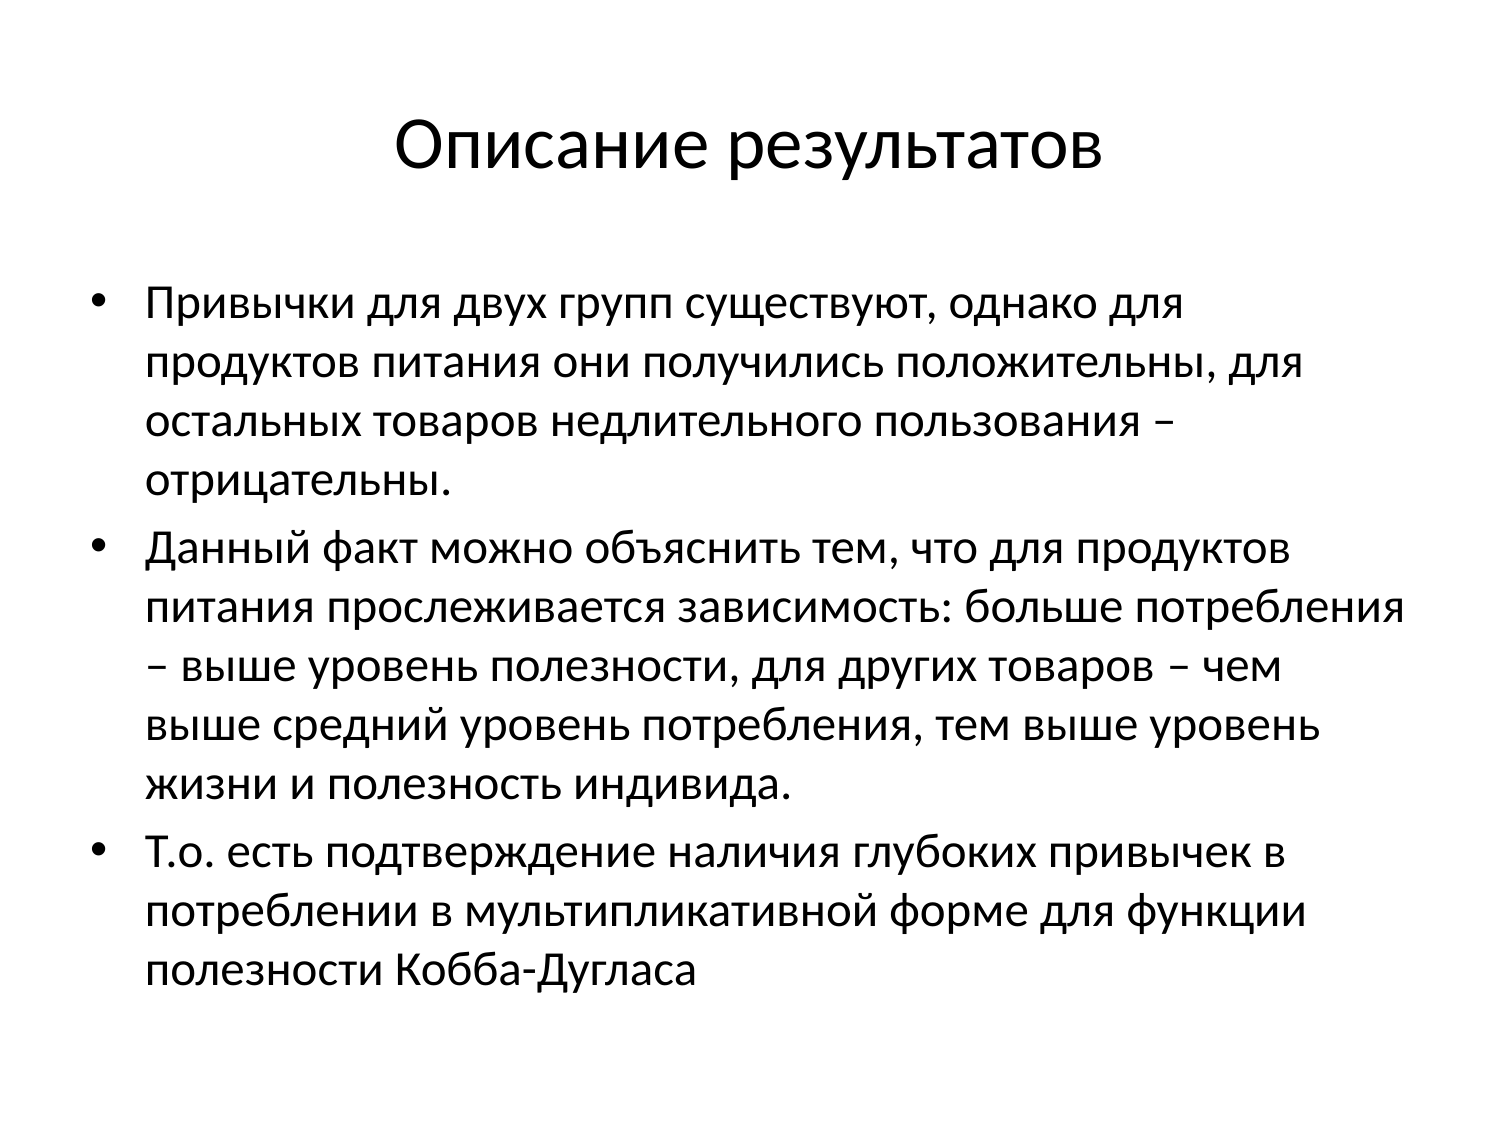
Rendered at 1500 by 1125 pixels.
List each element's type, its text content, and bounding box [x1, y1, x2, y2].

title Описание результатов [75, 45, 1425, 233]
list Привычки для двух групп существуют, однако для продуктов питания они получились положительны, для остальных товаров недлительного пользования – отрицательны. Данный факт можно объяснить тем, что для продуктов питания прослеживается зависимость: больше потребления – выше уровень полезности, для других товаров – чем выше средний уровень потребления, тем выше уровень жизни и полезность индивида. Т.о. есть подтверждение наличия глубоких привычек в потреблении в мультипликативной форме для функции полезности Кобба-Дугласа [75, 262, 1425, 1005]
